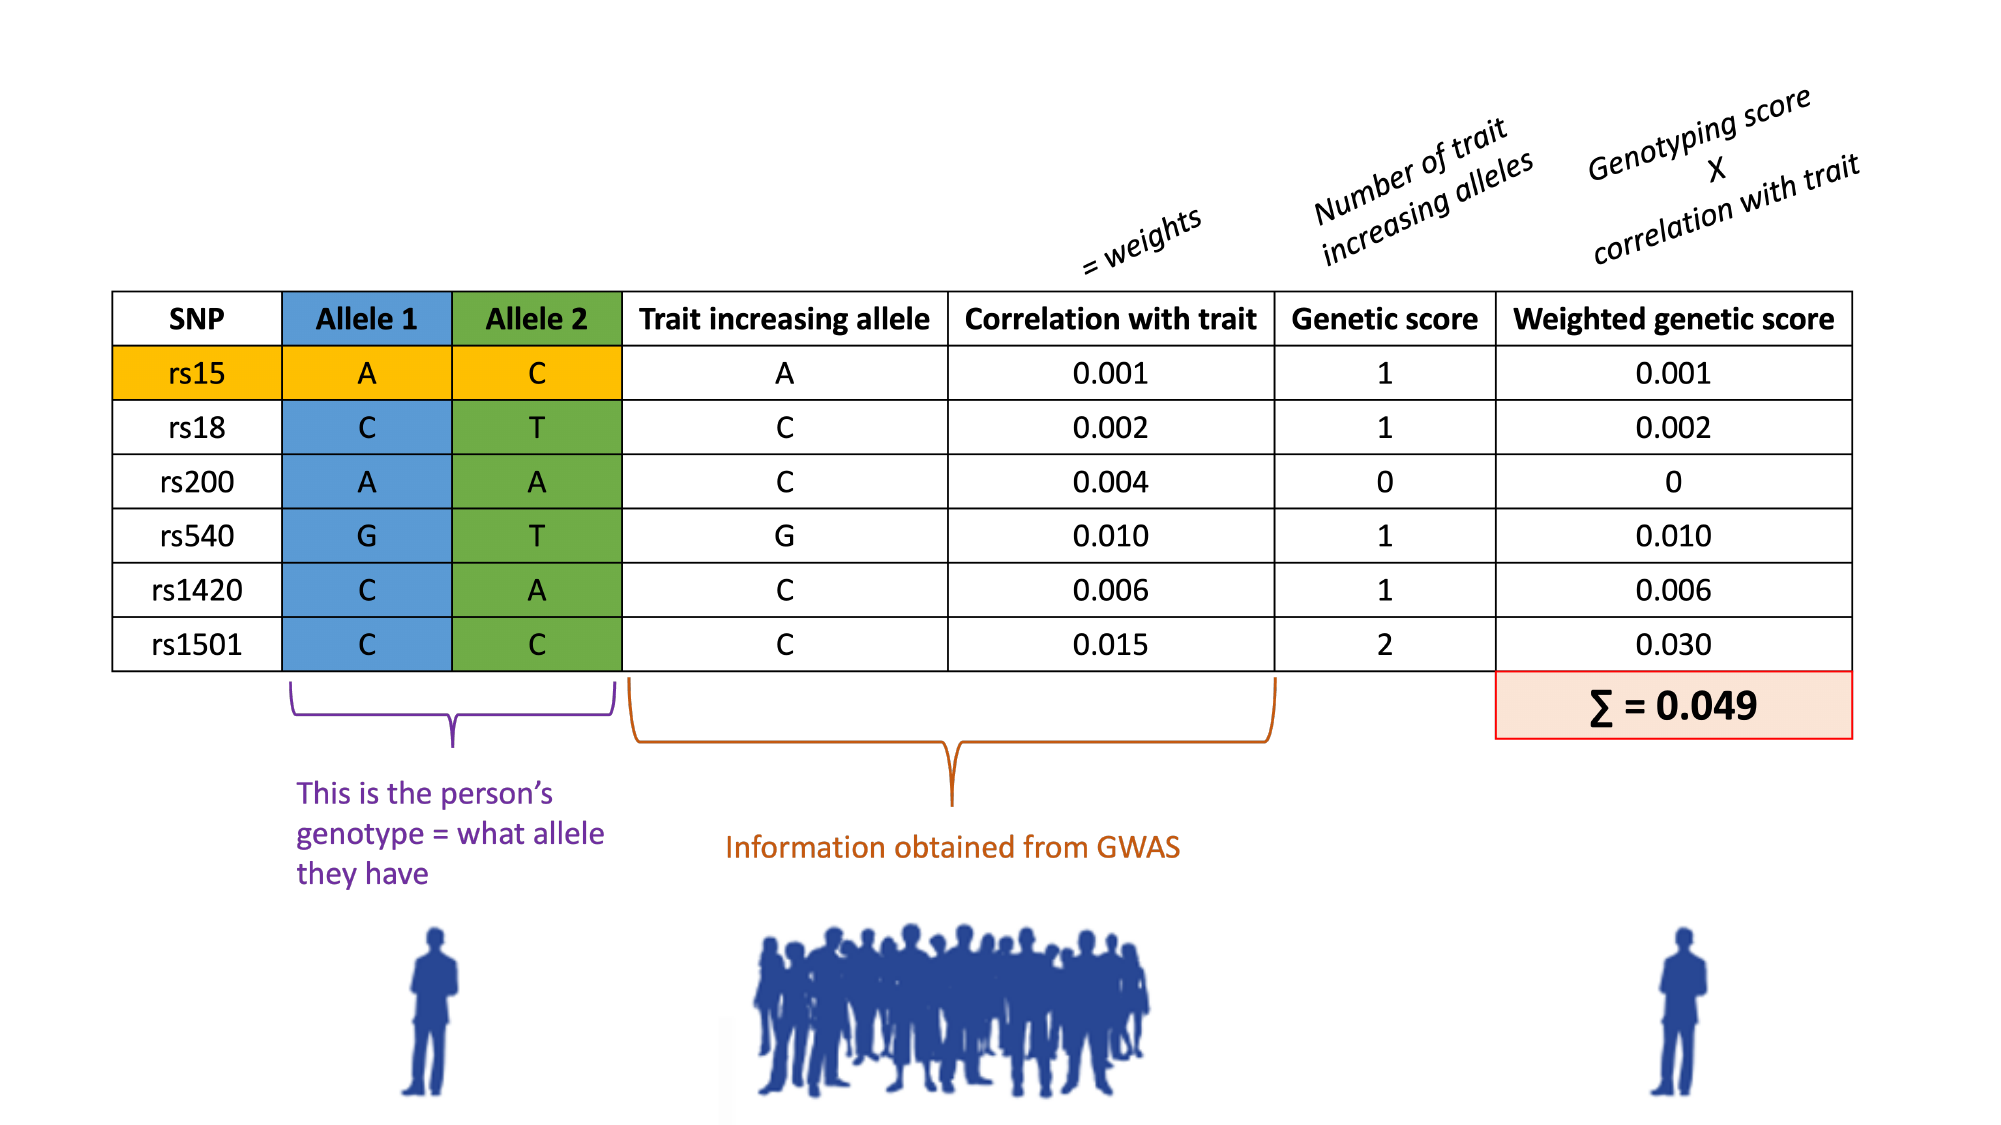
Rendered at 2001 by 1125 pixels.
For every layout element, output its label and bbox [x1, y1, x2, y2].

picture [109, 51, 1891, 1103]
picture [718, 914, 1167, 1125]
